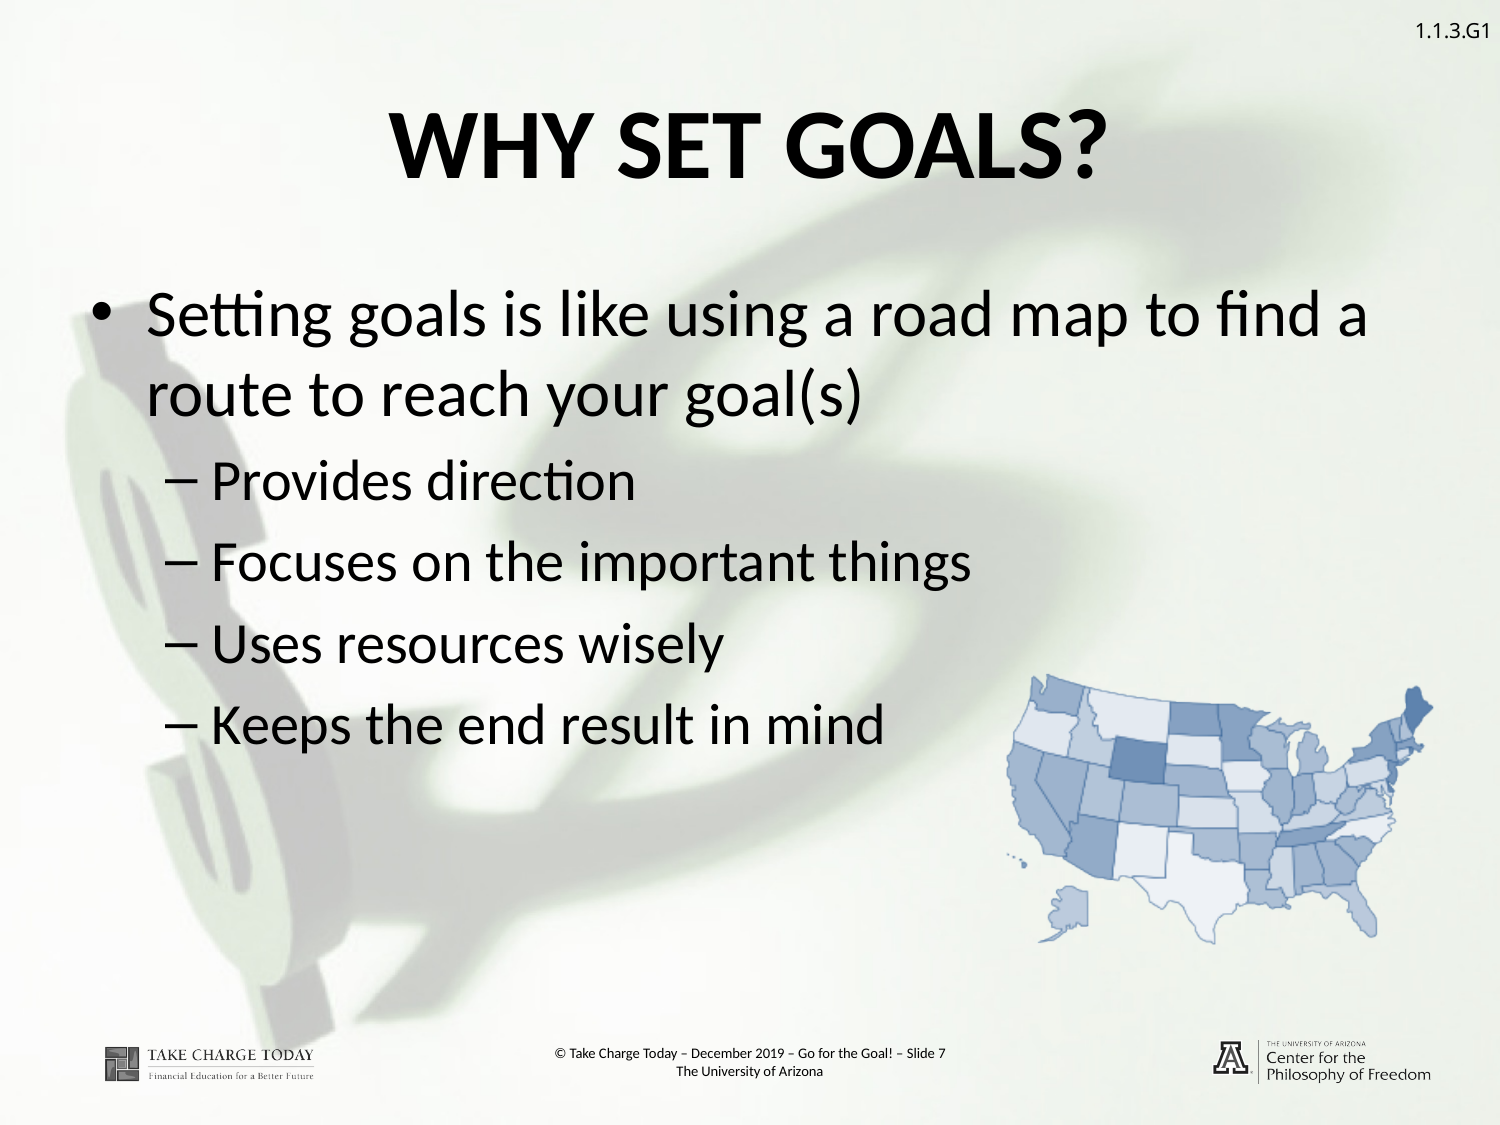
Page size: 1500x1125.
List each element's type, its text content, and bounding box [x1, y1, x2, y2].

list Setting goals is like using a road map to find a route to reach your goal(s) Provides direction Focuses on the important things Uses resources wisely Keeps the end result in mind [75, 262, 1425, 1005]
title Why Set Goals? [75, 45, 1425, 233]
picture [0, 0, 1500, 1125]
